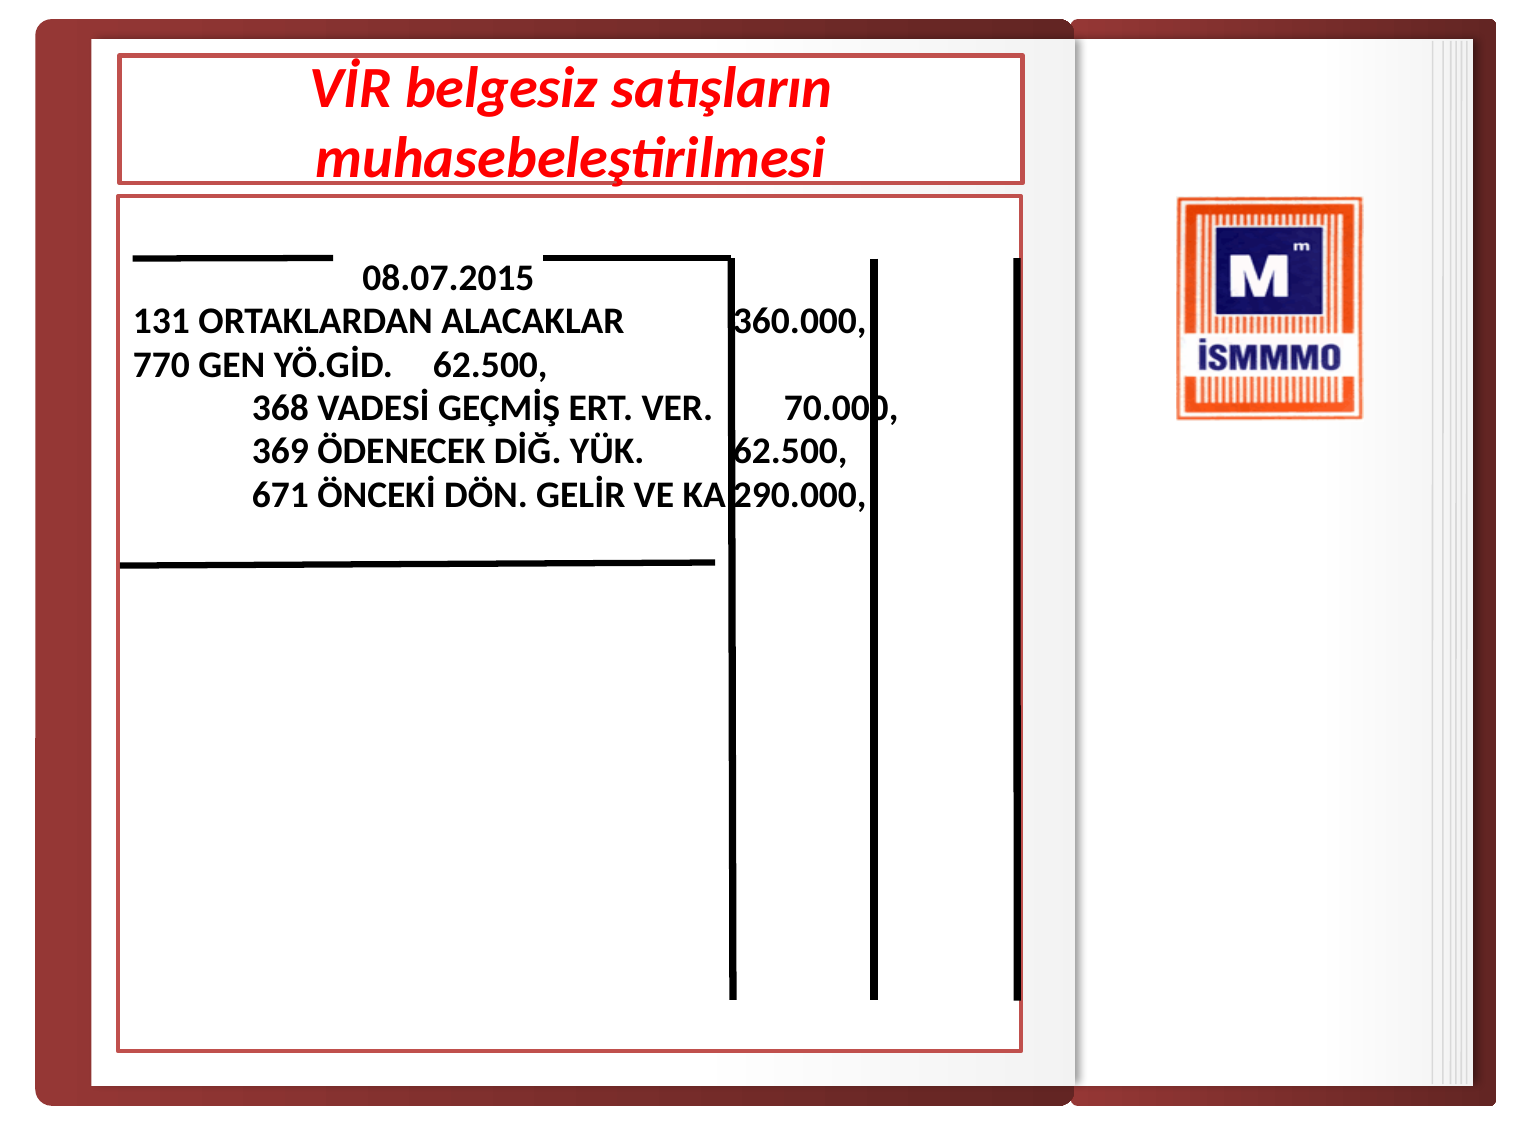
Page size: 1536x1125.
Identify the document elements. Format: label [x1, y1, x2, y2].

text_box [34, 18, 1497, 1107]
picture [1176, 195, 1365, 422]
